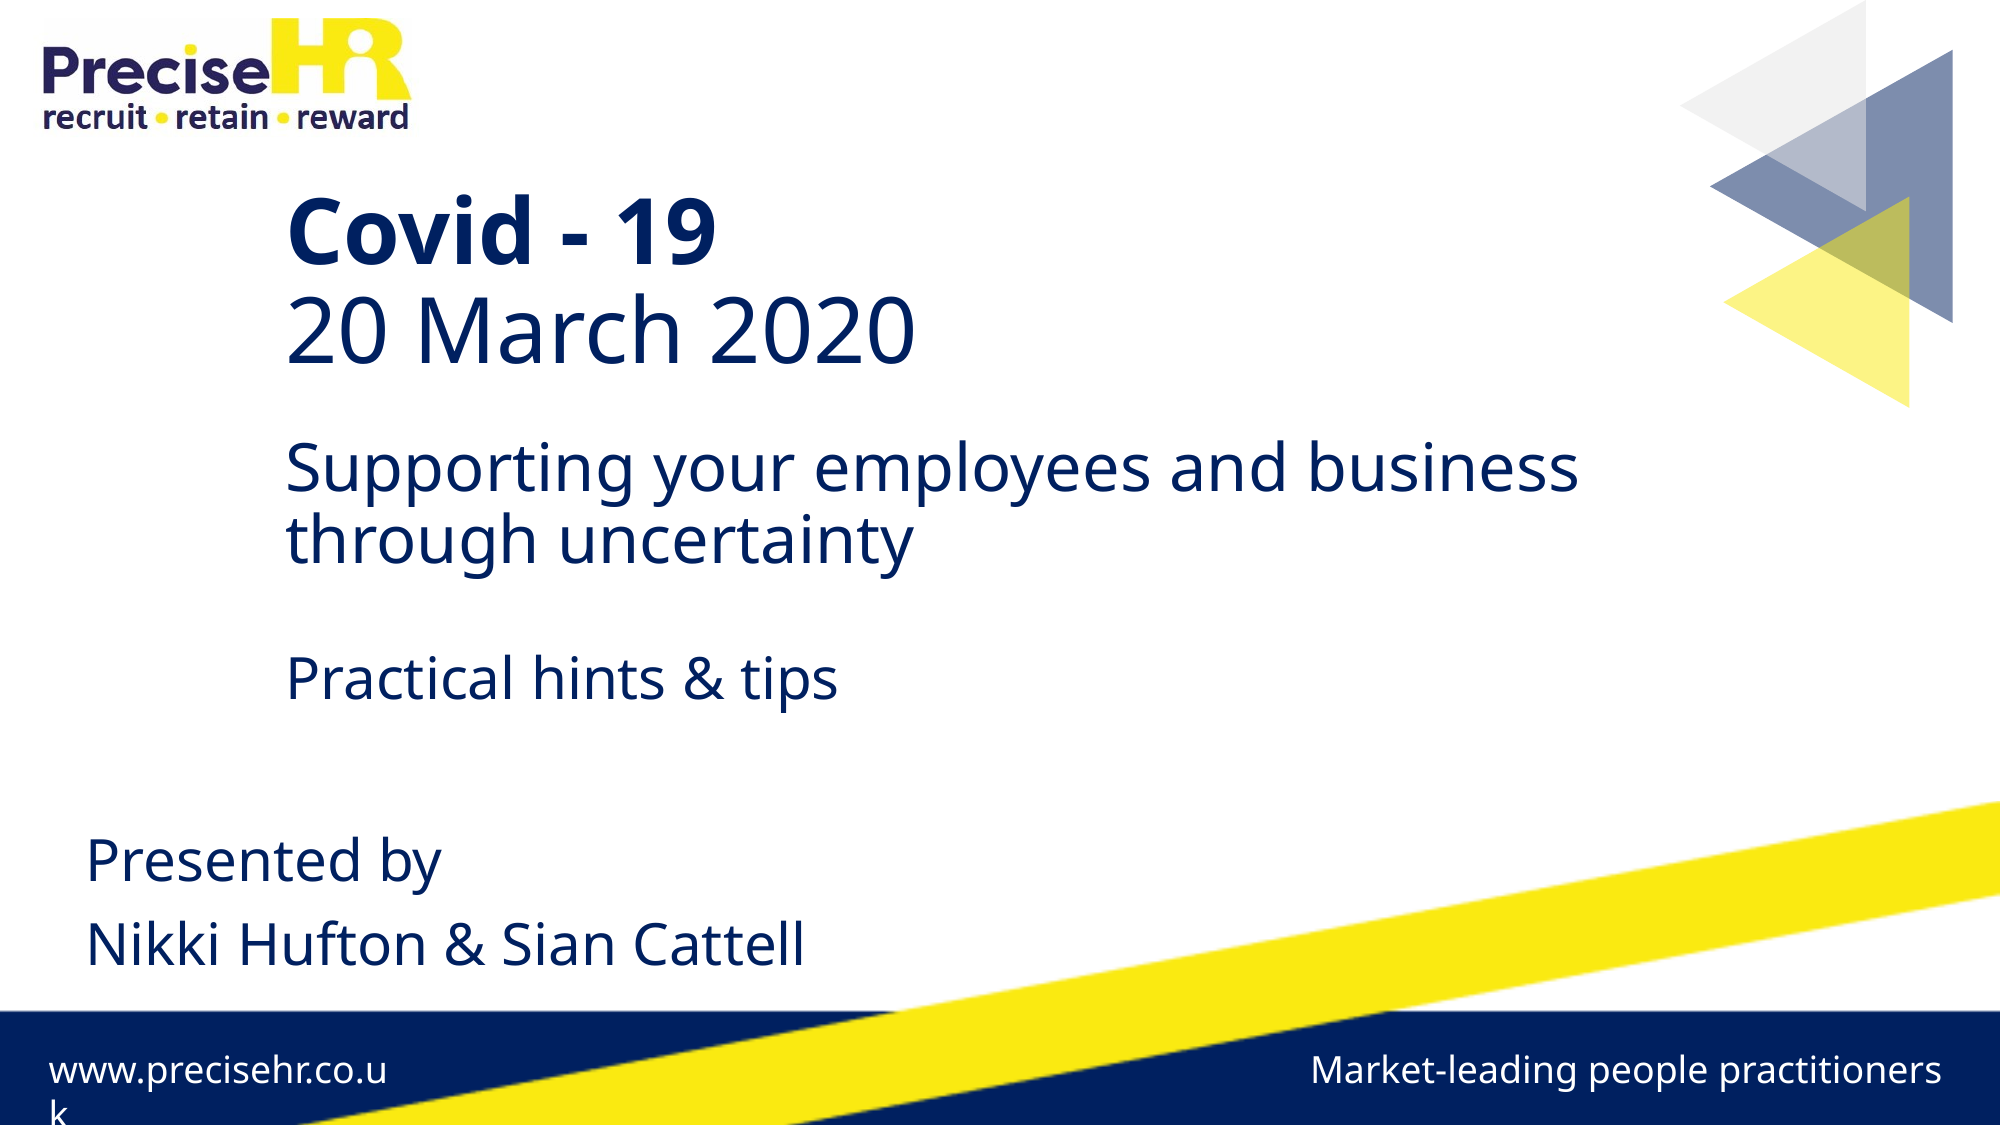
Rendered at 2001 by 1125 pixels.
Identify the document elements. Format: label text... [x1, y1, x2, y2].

picture [18, 18, 442, 163]
picture [0, 801, 2000, 1125]
text_box [636, 647, 1750, 683]
text_box Covid - 19 20 March 2020 [269, 160, 1106, 391]
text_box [1679, 0, 1953, 408]
list Supporting your employees and business through uncertainty Practical hints & tips [269, 426, 1803, 647]
